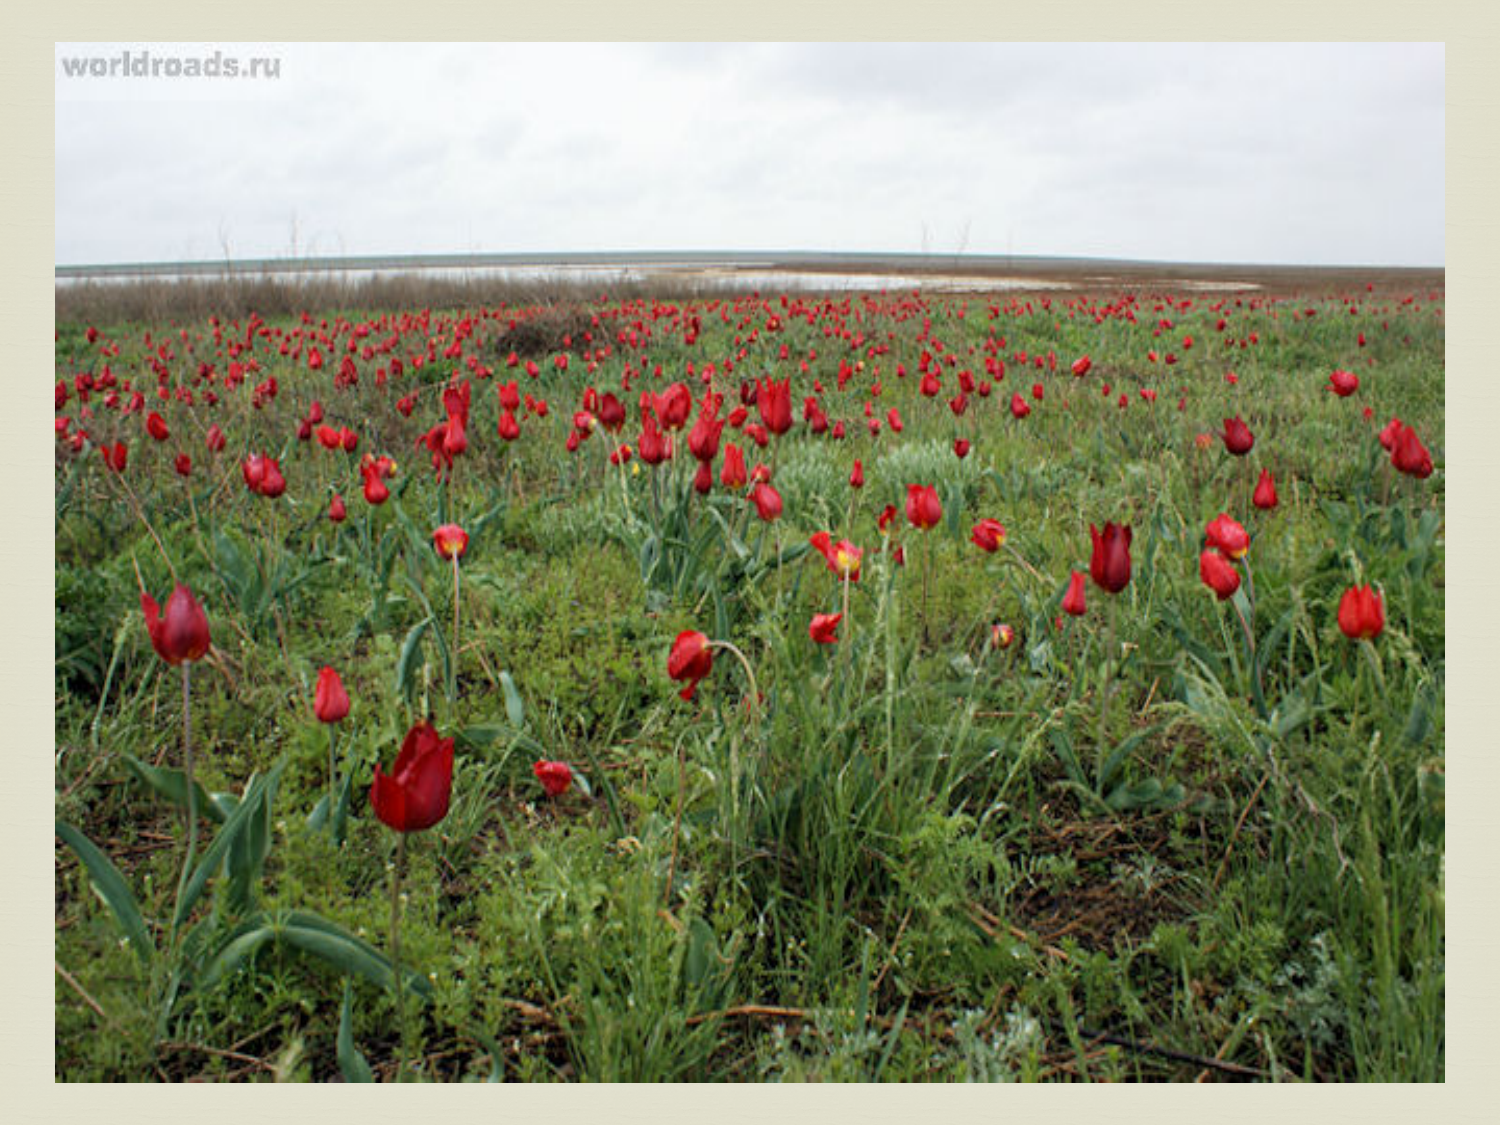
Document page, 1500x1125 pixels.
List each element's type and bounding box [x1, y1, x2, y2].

picture [54, 42, 1446, 1083]
